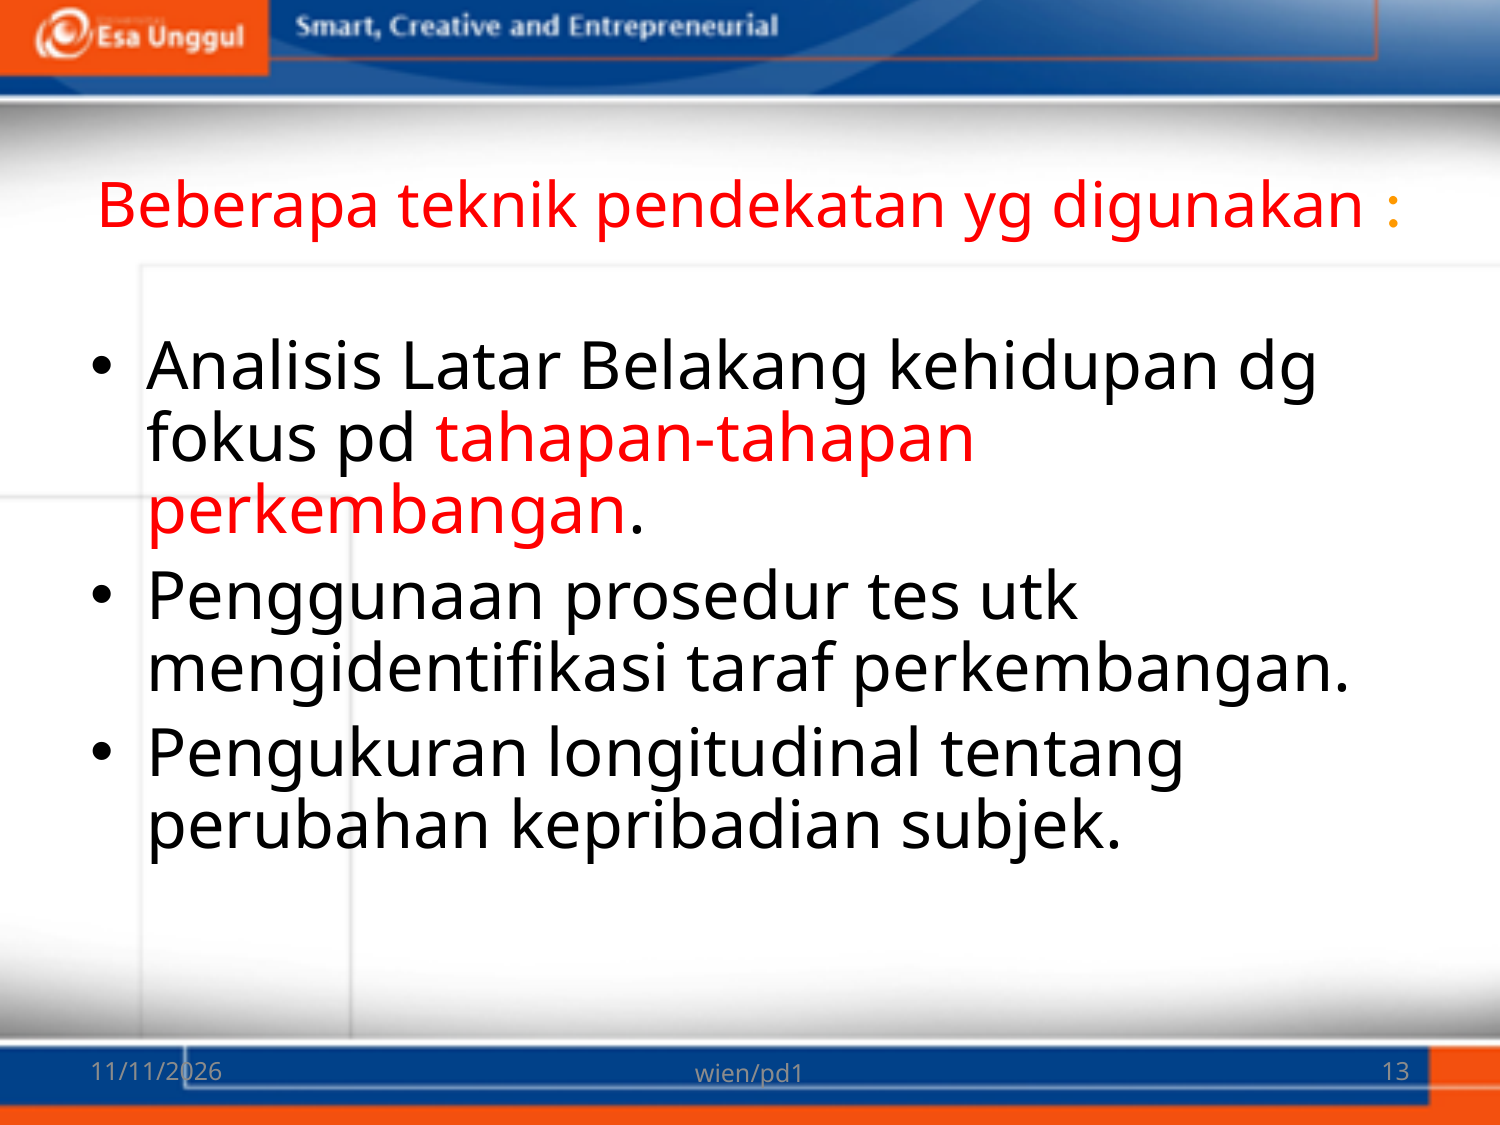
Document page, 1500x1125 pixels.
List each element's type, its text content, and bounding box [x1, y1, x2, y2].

title Beberapa teknik pendekatan yg digunakan : [75, 112, 1425, 288]
footer wien/pd1 [512, 1042, 988, 1103]
picture [0, 0, 1500, 1125]
list Analisis Latar Belakang kehidupan dg fokus pd tahapan-tahapan perkembangan. Penggunaan prosedur tes utk mengidentifikasi taraf perkembangan. Pengukuran longitudinal tentang perubahan kepribadian subjek. [75, 324, 1425, 1006]
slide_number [75, 1042, 425, 1103]
slide_number 13 [1074, 1042, 1425, 1103]
